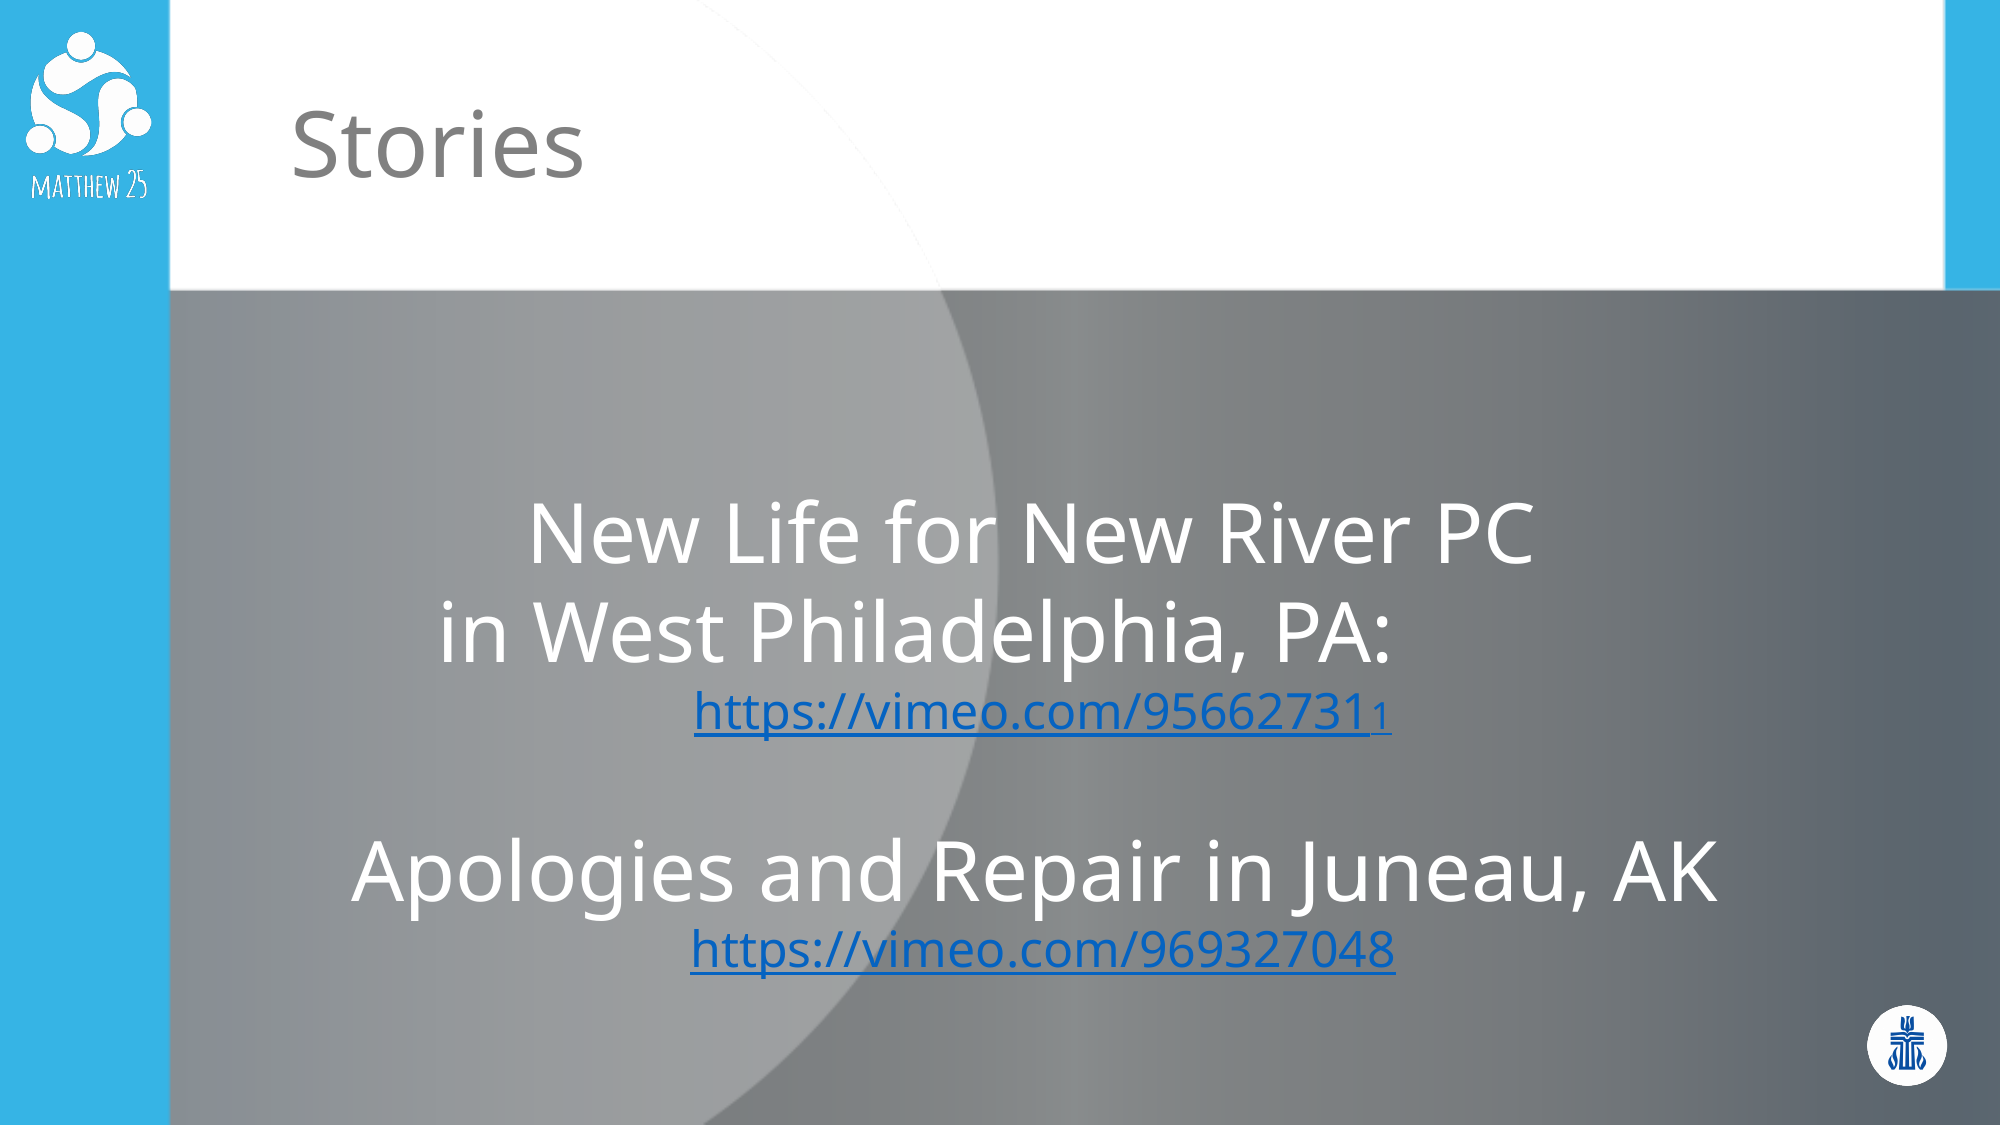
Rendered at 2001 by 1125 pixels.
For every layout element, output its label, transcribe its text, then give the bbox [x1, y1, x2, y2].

text_box New Life for New River PC in West Philadelphia, PA: https://vimeo.com/956627311 Apologies and Repair in Juneau, AK https://vimeo.com/969327048 [170, 427, 1916, 994]
title Stories25? [275, 39, 2000, 257]
picture [0, 0, 2000, 1125]
